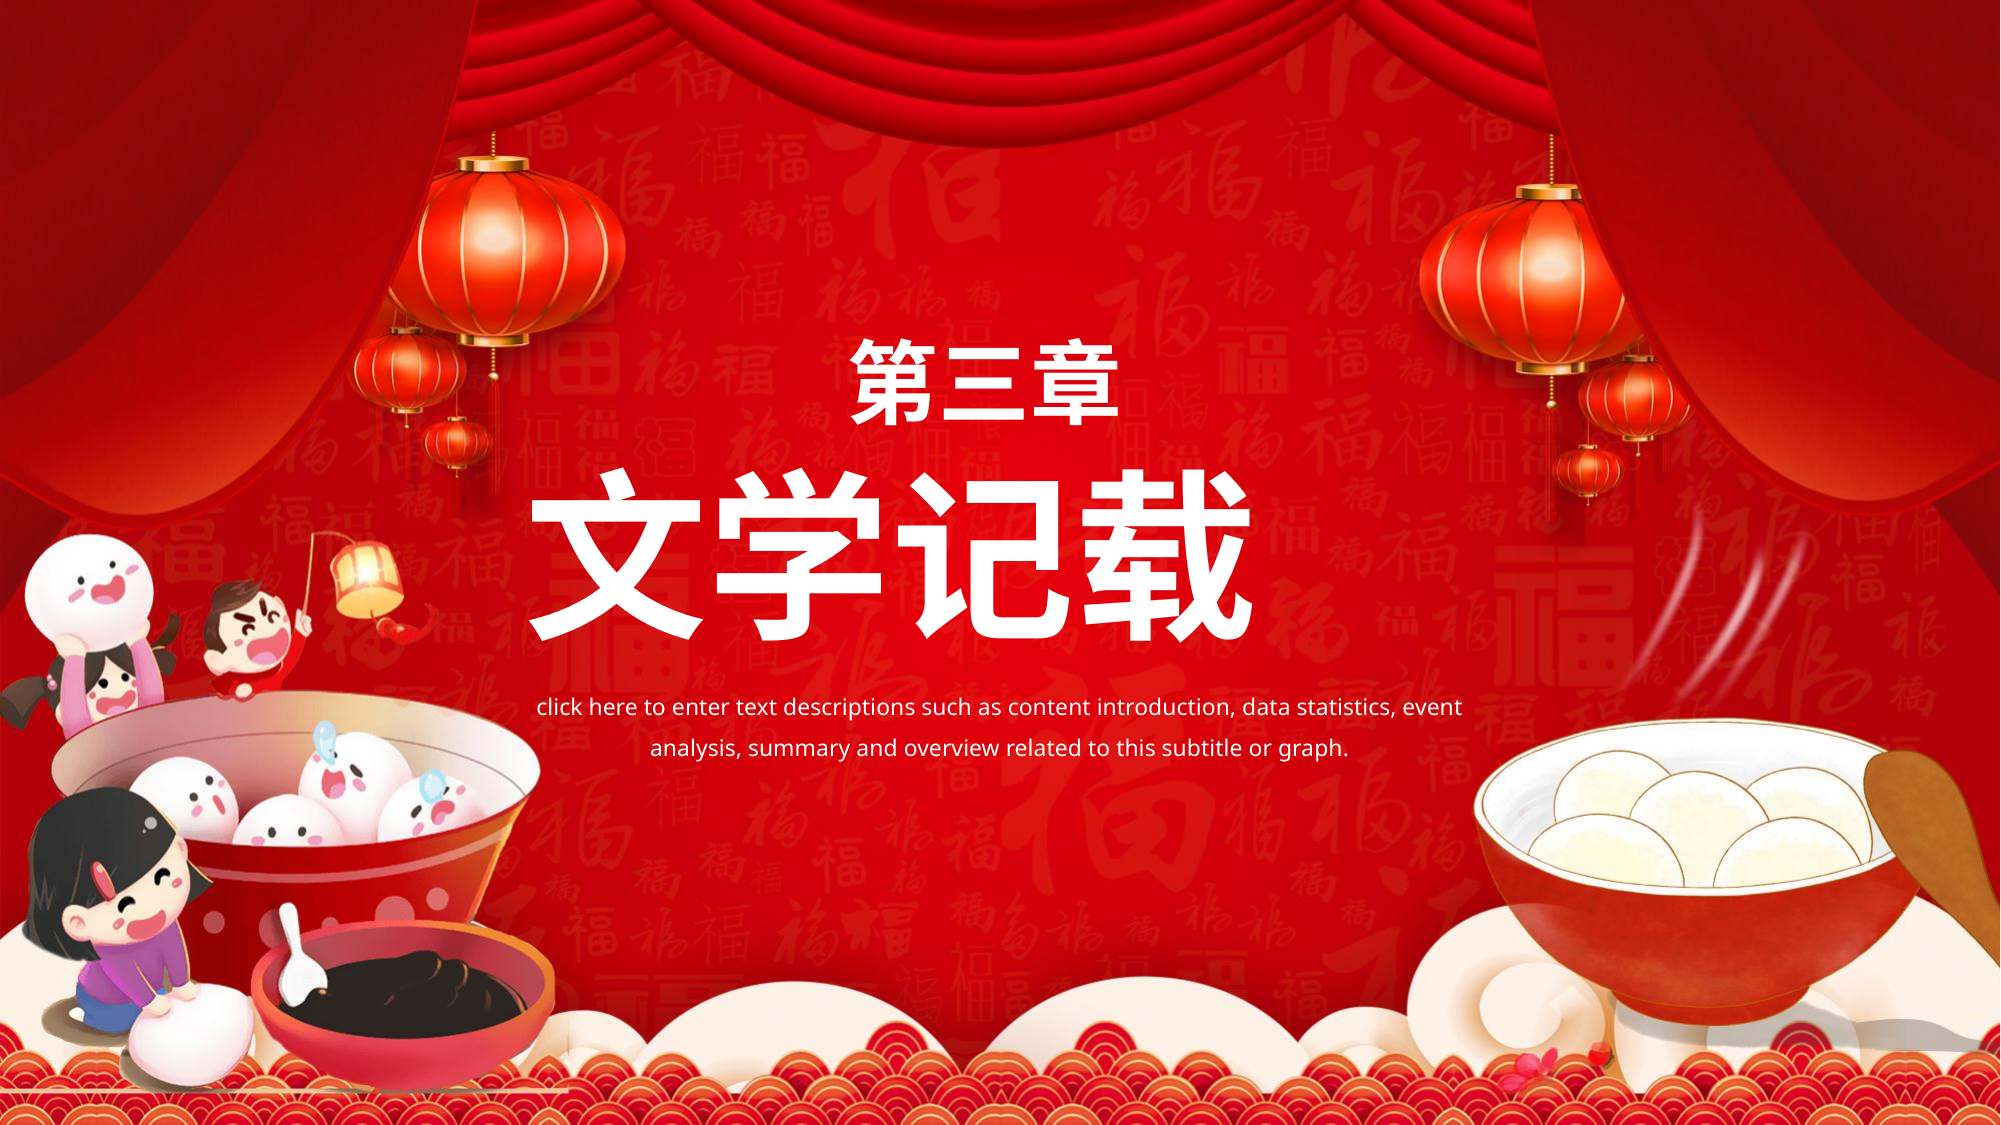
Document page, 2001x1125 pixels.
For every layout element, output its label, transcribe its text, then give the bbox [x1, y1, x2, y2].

picture [0, 0, 2001, 1125]
text_box 文学记载 [510, 434, 1490, 670]
text_box 第三章 [832, 318, 1168, 434]
text_box click here to enter text descriptions such as content introduction, data statistics, event analysis, summary and overview related to this subtitle or graph. [510, 671, 1490, 769]
